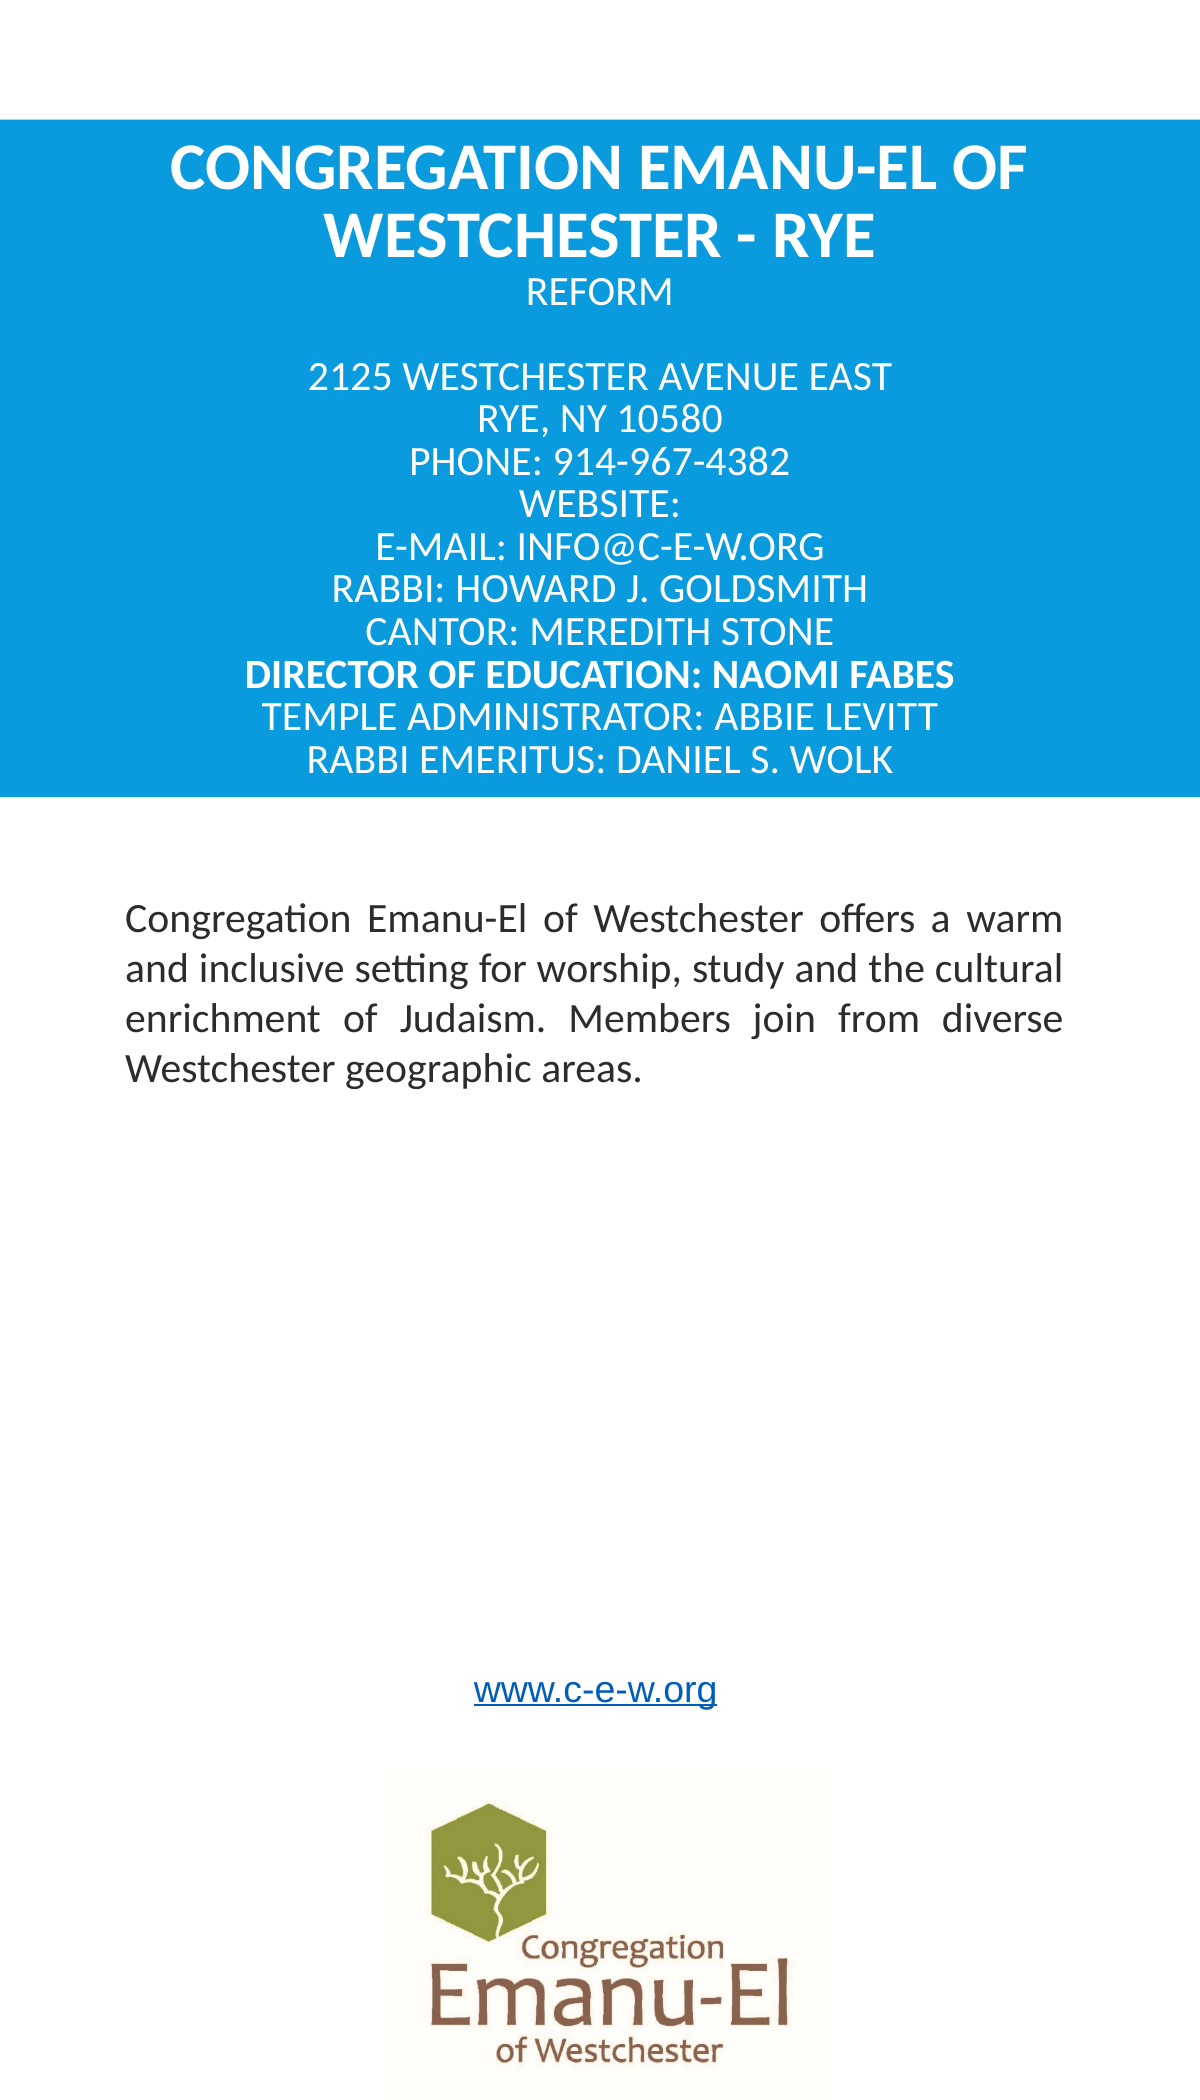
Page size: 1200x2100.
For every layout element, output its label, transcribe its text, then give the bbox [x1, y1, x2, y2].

picture [385, 1768, 828, 2100]
text_box www.c-e-w.org [448, 1657, 733, 1762]
text_box Congregation Emanu-El of Westchester offers a warm and inclusive setting for worship, study and the cultural enrichment of Judaism. Members join from diverse Westchester geographic areas. [106, 883, 1079, 1099]
title Congregation Emanu-El of Westchester - Rye Reform 2125 Westchester Avenue East Rye, NY 10580 Phone: 914-967-4382 Website: E-Mail: info@c-e-w.org Rabbi: Howard J. Goldsmith Cantor: Meredith Stone Director of Education: Naomi Fabes Temple Administrator: Abbie Levitt Rabbi Emeritus: Daniel S. Wolk [0, 119, 1200, 798]
